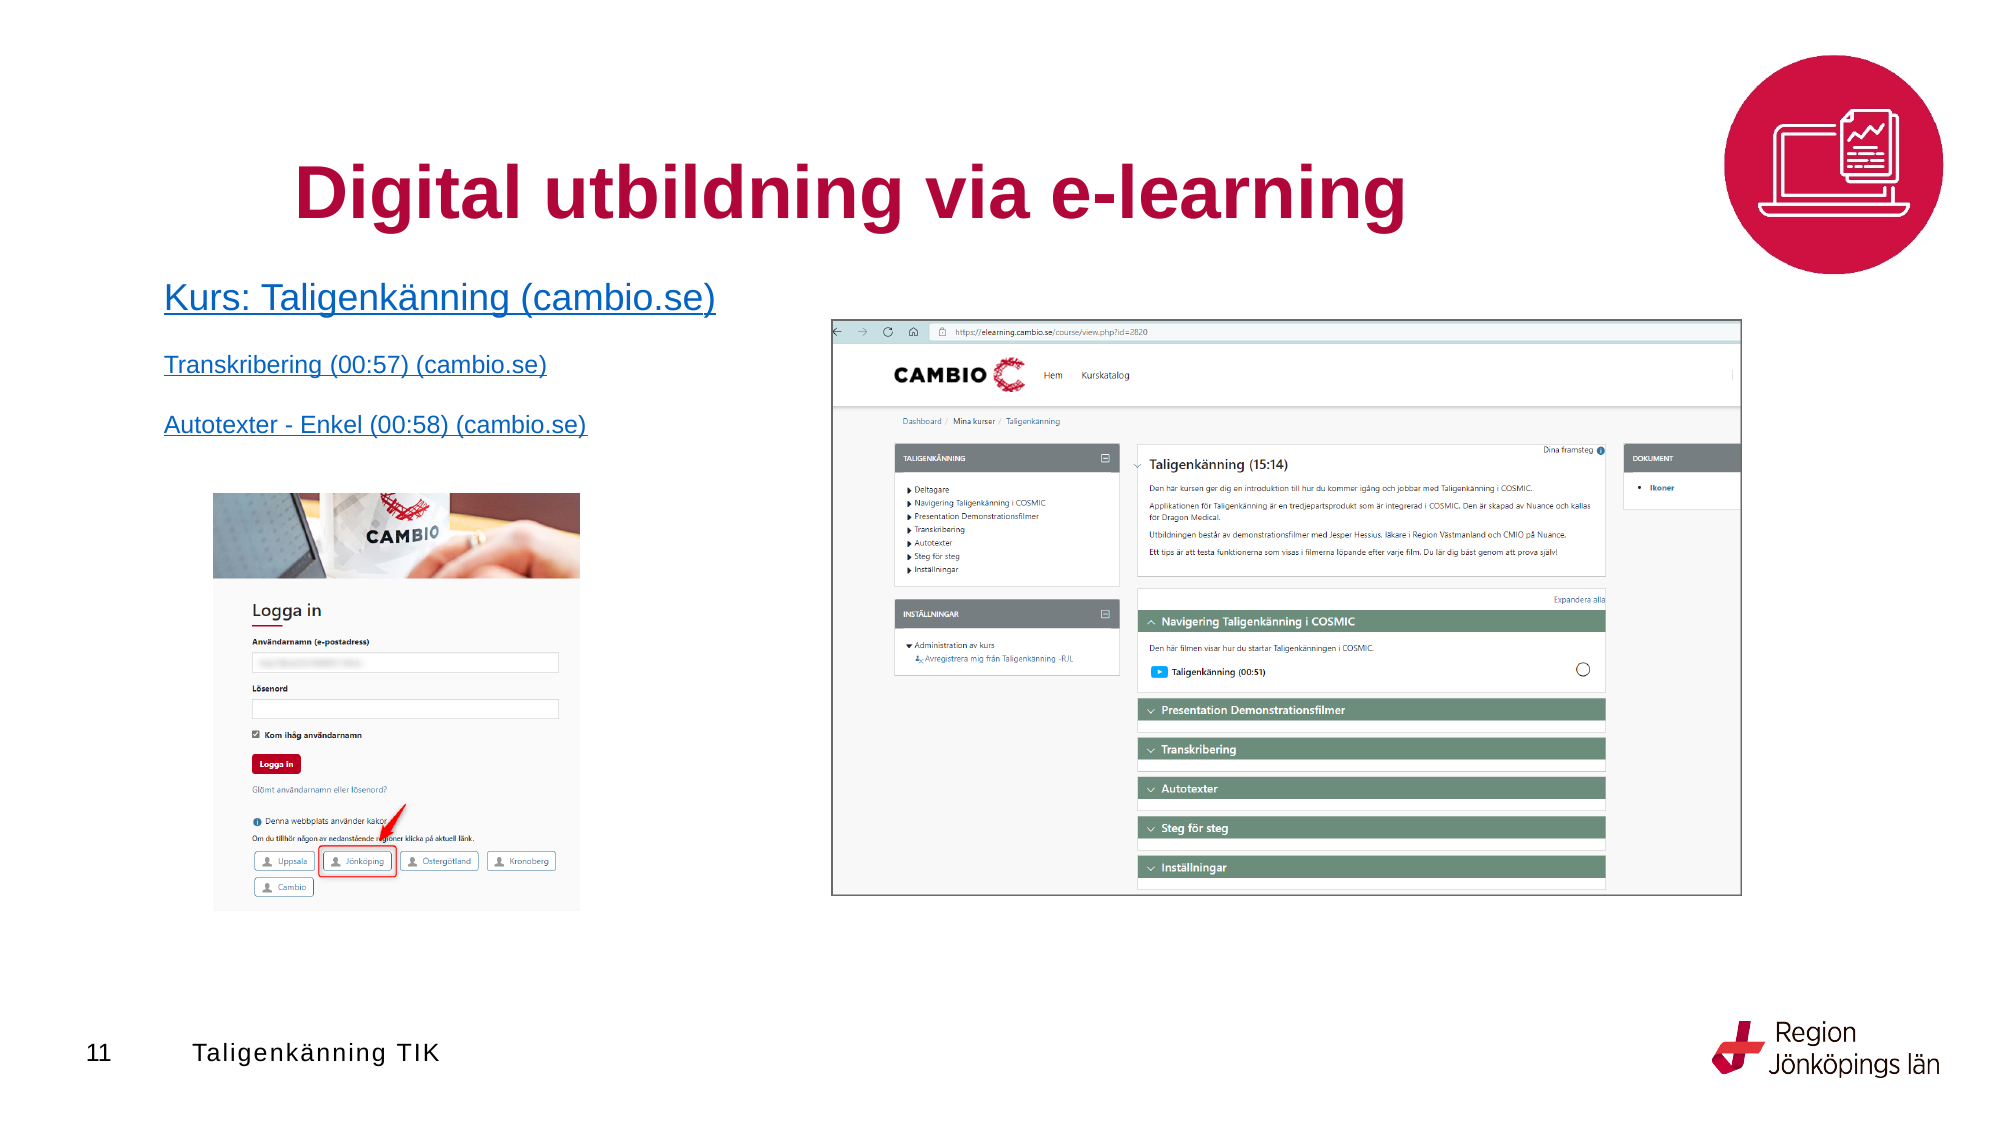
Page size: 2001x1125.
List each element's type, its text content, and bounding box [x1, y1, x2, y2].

picture [1718, 47, 1949, 278]
picture [831, 319, 1742, 896]
picture [1712, 1021, 1939, 1078]
picture [213, 493, 580, 911]
slide_number 11 [70, 1021, 157, 1082]
footer Taligenkänning TIK [177, 1021, 768, 1082]
title Digital utbildning via e-learning [279, 82, 1569, 295]
text_box Kurs: Taligenkänning (cambio.se) Transkribering (00:57) (cambio.se) Autotexter - Enkel (00:58) (cambio.se) [148, 265, 731, 446]
